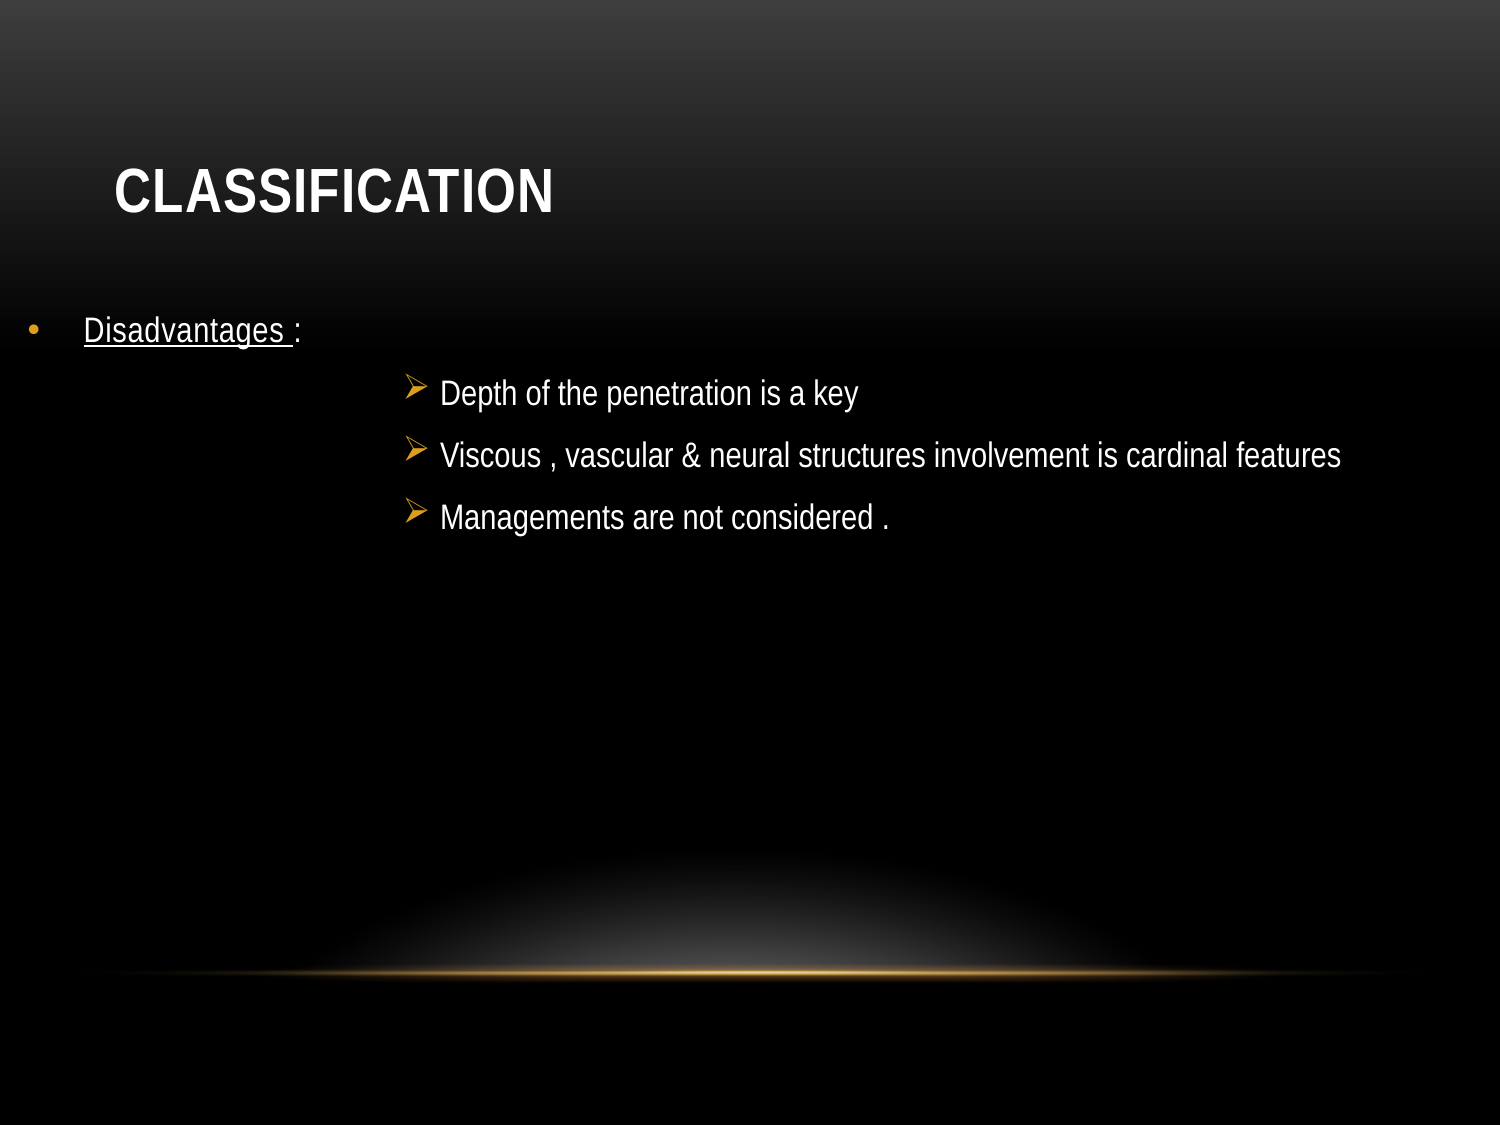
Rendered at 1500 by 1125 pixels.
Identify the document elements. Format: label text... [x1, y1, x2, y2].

title Classification [99, 45, 1400, 233]
list Disadvantages : Depth of the penetration is a key Viscous , vascular & neural structures involvement is cardinal features Managements are not considered . [12, 299, 1463, 1005]
picture [0, 0, 1500, 1125]
